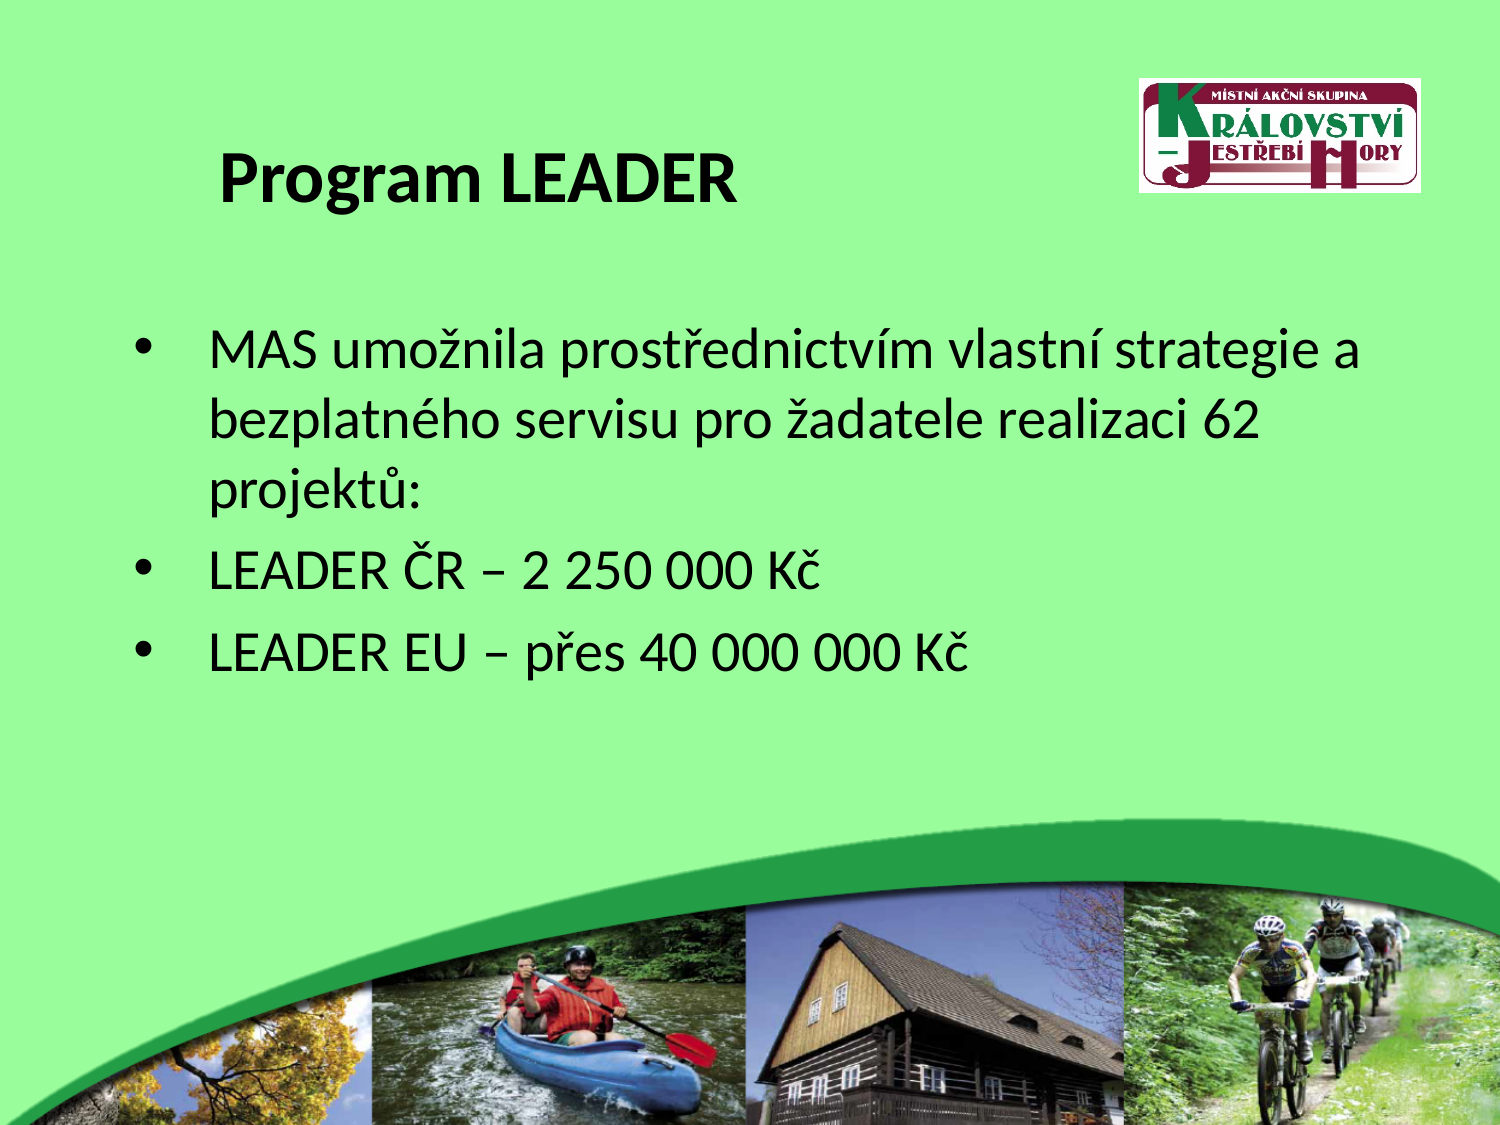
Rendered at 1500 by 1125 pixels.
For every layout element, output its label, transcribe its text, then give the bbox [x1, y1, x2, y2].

picture [1139, 77, 1422, 194]
title Program LEADER [203, 54, 1297, 291]
picture [0, 802, 1500, 1125]
subtitle MAS umožnila prostřednictvím vlastní strategie a bezplatného servisu pro žadatele realizaci 62 projektů: LEADER ČR – 2 250 000 Kč LEADER EU – přes 40 000 000 Kč [118, 302, 1383, 801]
